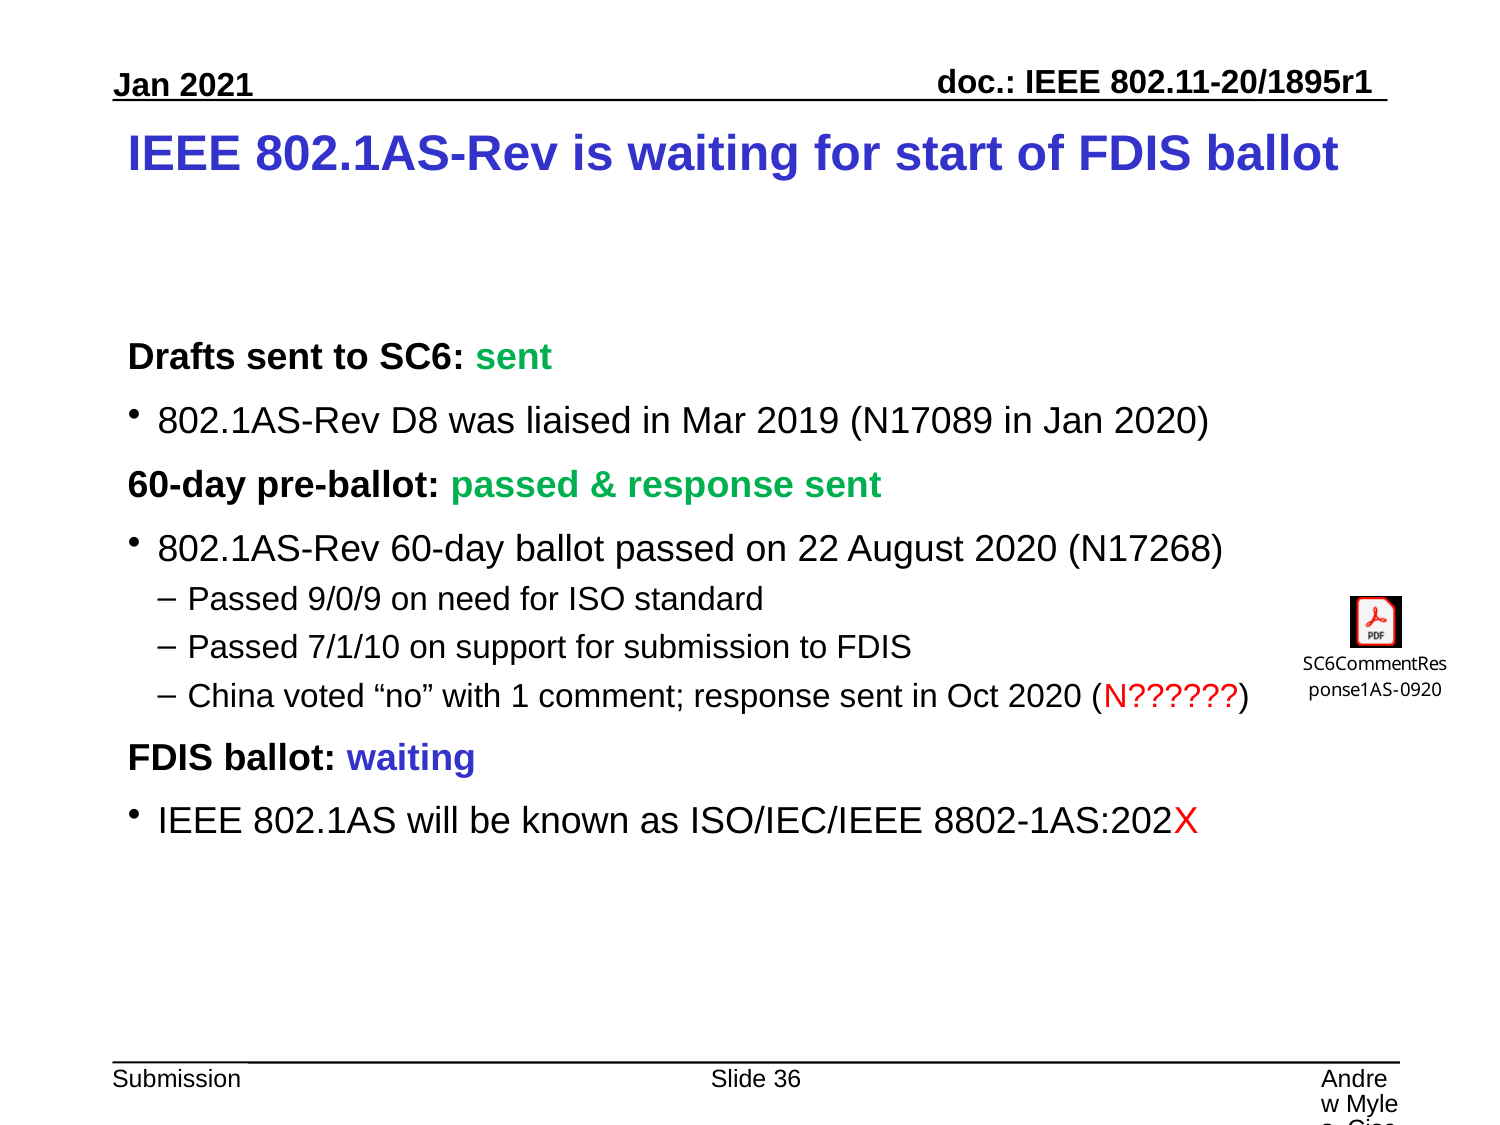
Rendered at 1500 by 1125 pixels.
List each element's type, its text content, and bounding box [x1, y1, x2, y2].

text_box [1299, 596, 1451, 729]
list Drafts sent to SC6: sent 802.1AS-Rev D8 was liaised in Mar 2019 (N17089 in Jan 2020) 60-day pre-ballot: passed & response sent 802.1AS-Rev 60-day ballot passed on 22 August 2020 (N17268) Passed 9/0/9 on need for ISO standard Passed 7/1/10 on support for submission to FDIS China voted “no” with 1 comment; response sent in Oct 2020 (N??????) FDIS ballot: waiting IEEE 802.1AS will be known as ISO/IEC/IEEE 8802-1AS:202X [112, 324, 1388, 1000]
slide_number Slide 36 [709, 1061, 803, 1093]
title IEEE 802.1AS-Rev is waiting for start of FDIS ballot [112, 112, 1388, 288]
footer Andrew Myles, Cisco [1320, 1061, 1402, 1093]
